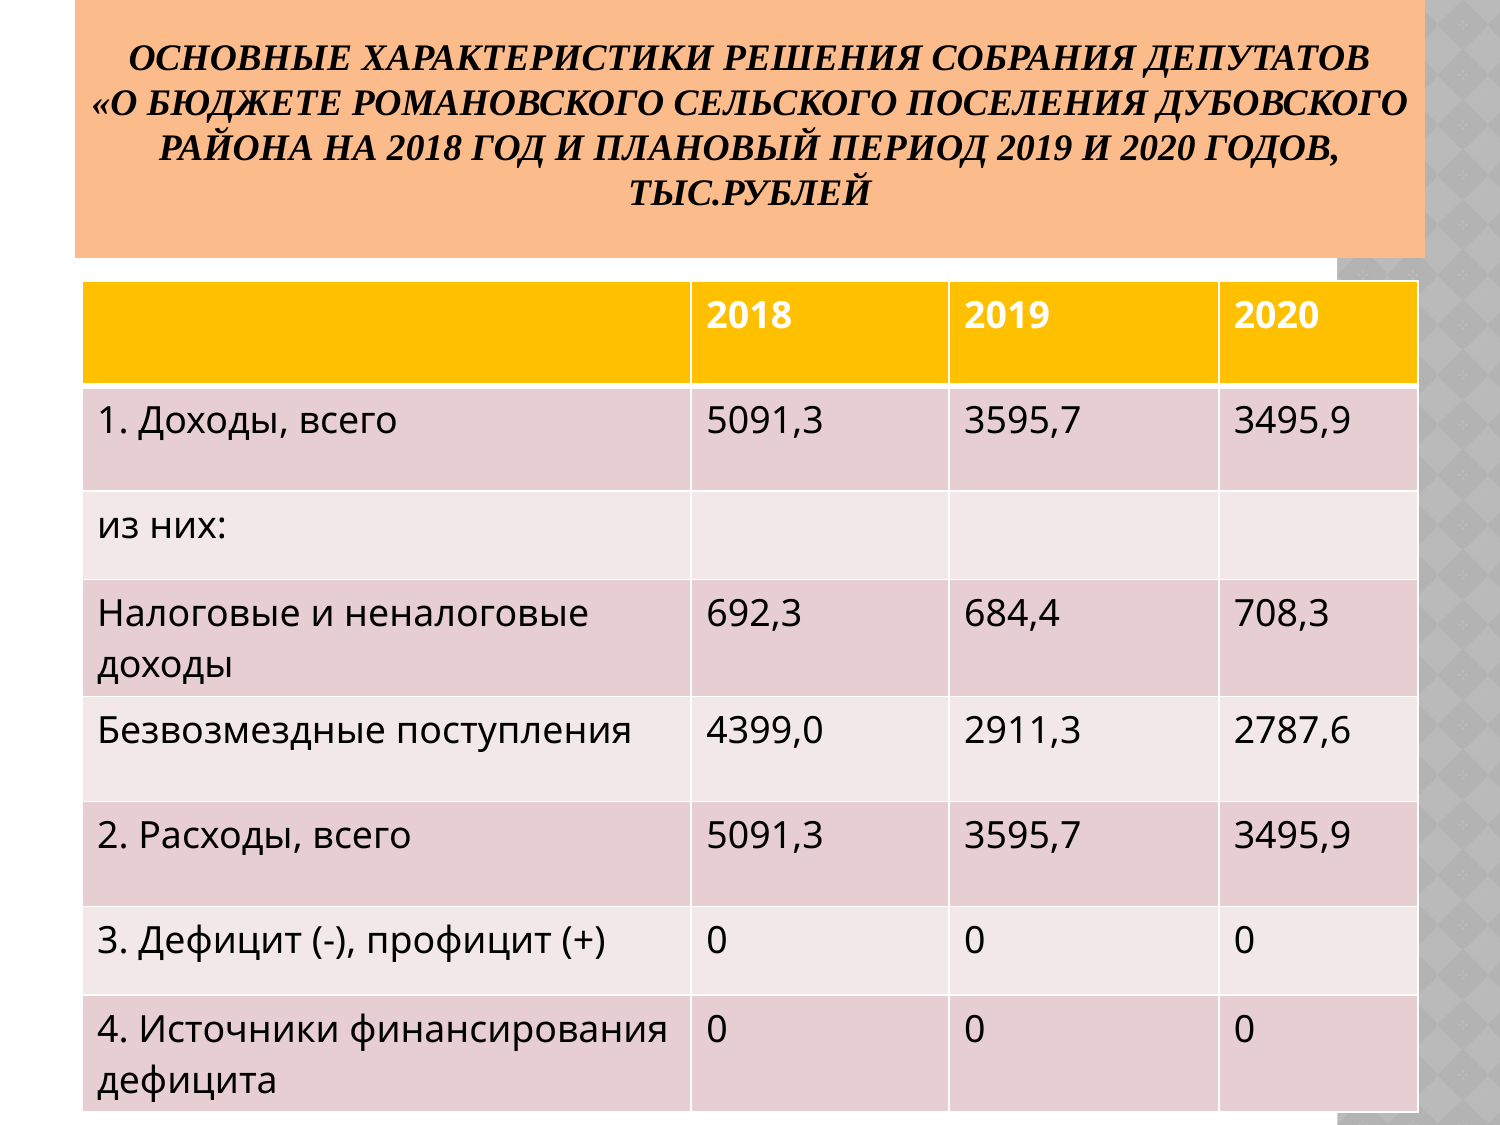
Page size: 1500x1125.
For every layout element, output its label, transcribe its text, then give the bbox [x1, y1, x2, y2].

table_header 2019 [950, 282, 1218, 383]
table_cell Налоговые и неналоговые доходы [83, 580, 690, 696]
table_cell из них: [83, 492, 690, 579]
table_cell 4399,0 [692, 697, 948, 801]
table_cell [1220, 492, 1417, 579]
table_cell 2. Расходы, всего [83, 802, 690, 906]
table_header 2020 [1220, 282, 1417, 383]
table_header [83, 282, 690, 383]
table_cell [950, 492, 1218, 579]
table_cell 3595,7 [950, 802, 1218, 906]
table_cell 684,4 [950, 580, 1218, 696]
table_cell 0 [692, 996, 948, 1111]
table_cell [692, 492, 948, 579]
table_header 2018 [692, 282, 948, 383]
table_cell 0 [950, 907, 1218, 994]
table_cell 3495,9 [1220, 802, 1417, 906]
table_cell 0 [1220, 907, 1417, 994]
table_cell 0 [1220, 996, 1417, 1111]
table_cell 2787,6 [1220, 697, 1417, 801]
table_cell 2911,3 [950, 697, 1218, 801]
table_cell 708,3 [1220, 580, 1417, 696]
table_cell 692,3 [692, 580, 948, 696]
table_cell 4. Источники финансирования дефицита [83, 996, 690, 1111]
title Основные характеристики решения Собрания депутатов «О бюджете Романовского сельского поселения Дубовского района на 2018 год и плановый период 2019 и 2020 годов, тыс.рублей [75, 0, 1425, 258]
table_cell 3595,7 [950, 389, 1218, 490]
table_cell 5091,3 [692, 389, 948, 490]
table_cell 3. Дефицит (-), профицит (+) [83, 907, 690, 994]
table_cell 5091,3 [692, 802, 948, 906]
table_cell 0 [950, 996, 1218, 1111]
table_cell 3495,9 [1220, 389, 1417, 490]
table_cell Безвозмездные поступления [83, 697, 690, 801]
table_cell 0 [692, 907, 948, 994]
table_cell 1. Доходы, всего [83, 389, 690, 490]
